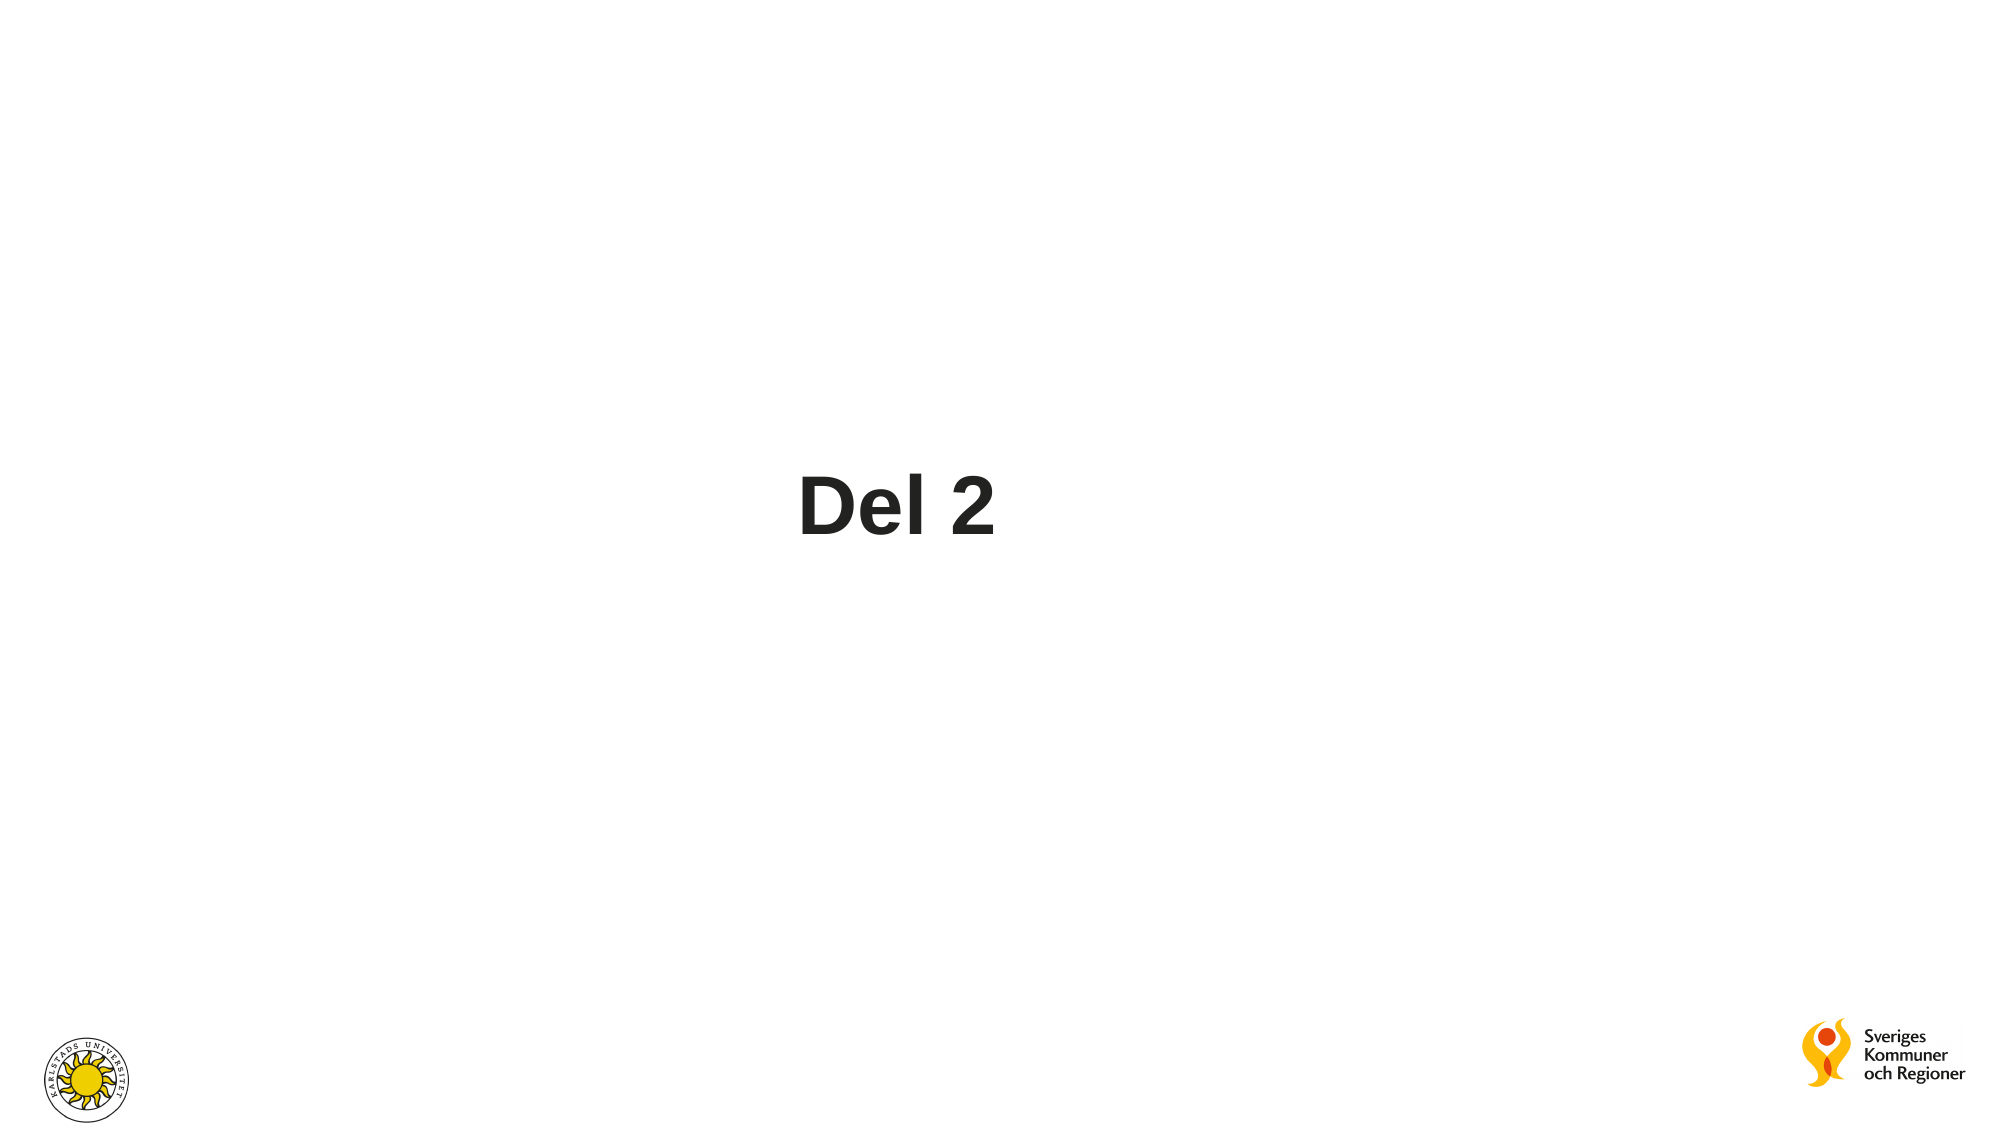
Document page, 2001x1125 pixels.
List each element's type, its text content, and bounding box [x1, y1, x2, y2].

picture [1802, 1018, 1966, 1087]
picture [44, 1032, 129, 1125]
title Del 2 [109, 450, 1686, 774]
